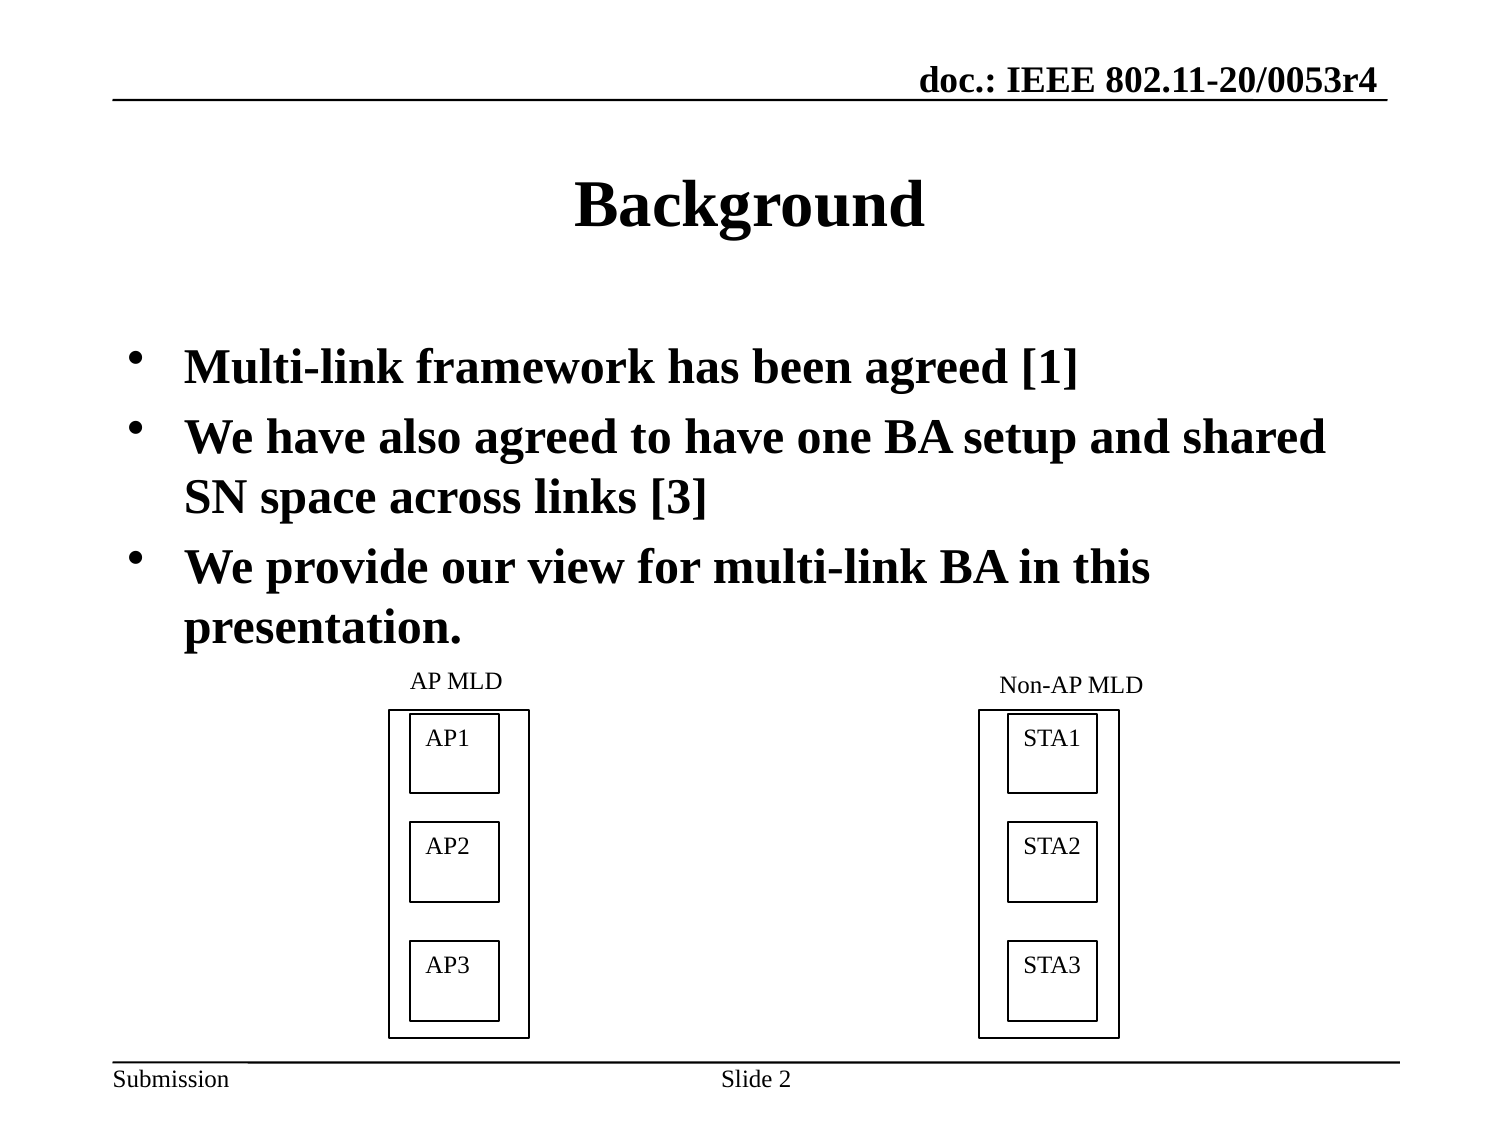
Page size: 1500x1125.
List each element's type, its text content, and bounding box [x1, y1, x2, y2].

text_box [389, 656, 1211, 1039]
slide_number Slide 2 [712, 1061, 800, 1093]
list Multi-link framework has been agreed [1] We have also agreed to have one BA setup and shared SN space across links [3] We provide our view for multi-link BA in this presentation. [112, 326, 1388, 1002]
title Background [112, 112, 1388, 288]
